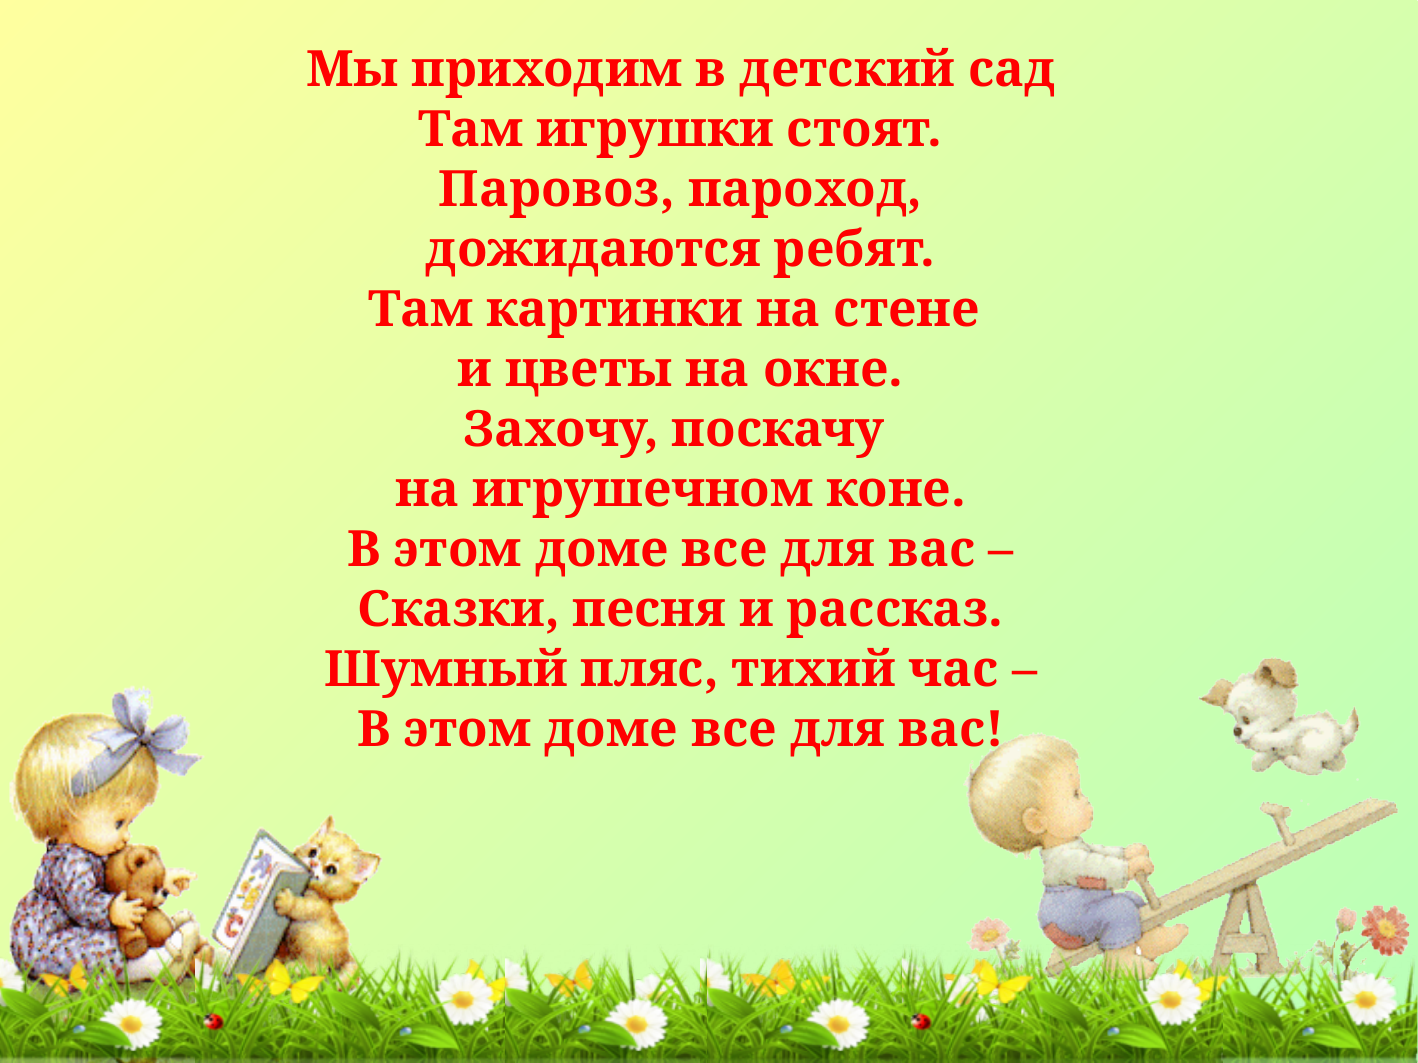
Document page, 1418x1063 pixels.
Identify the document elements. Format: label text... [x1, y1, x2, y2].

text_box Мы приходим в детский сад Там игрушки стоят. Паровоз, пароход, дожидаются ребят. Там картинки на стене и цветы на окне. Захочу, поскачу на игрушечном коне. В этом доме все для вас – Сказки, песня и рассказ. Шумный пляс, тихий час – В этом доме все для вас! [100, 29, 1262, 764]
picture [0, 654, 1418, 1063]
